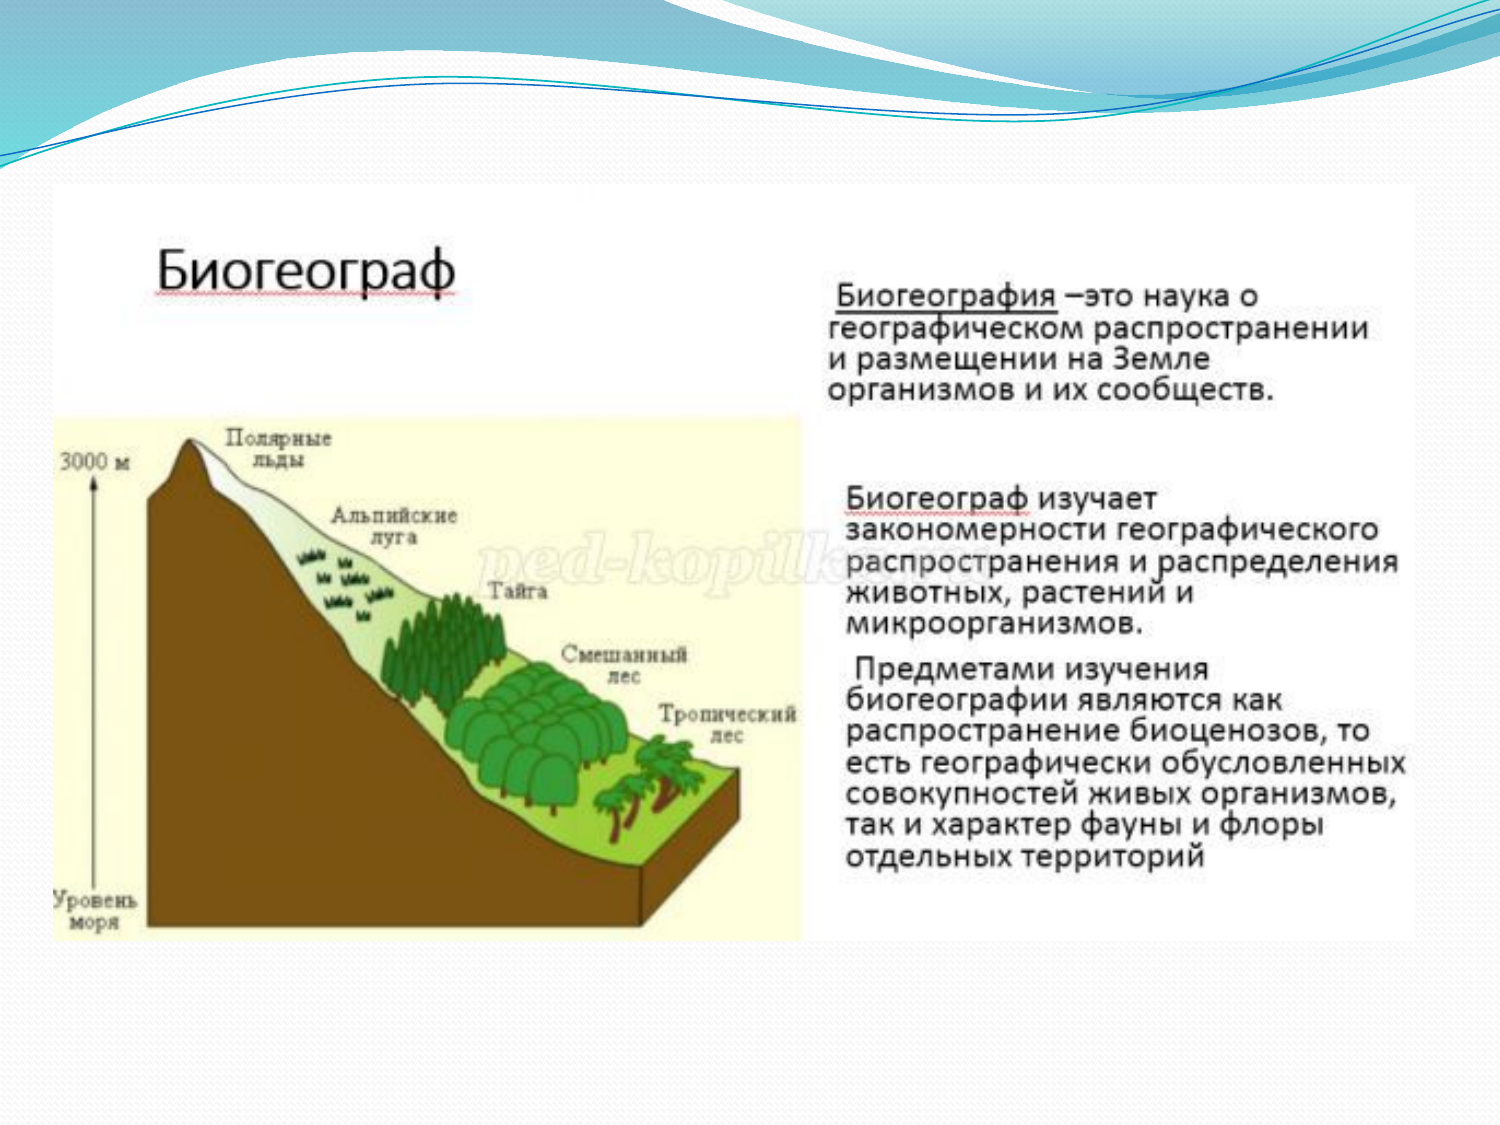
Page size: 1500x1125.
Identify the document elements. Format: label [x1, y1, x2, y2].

list [52, 184, 1415, 941]
